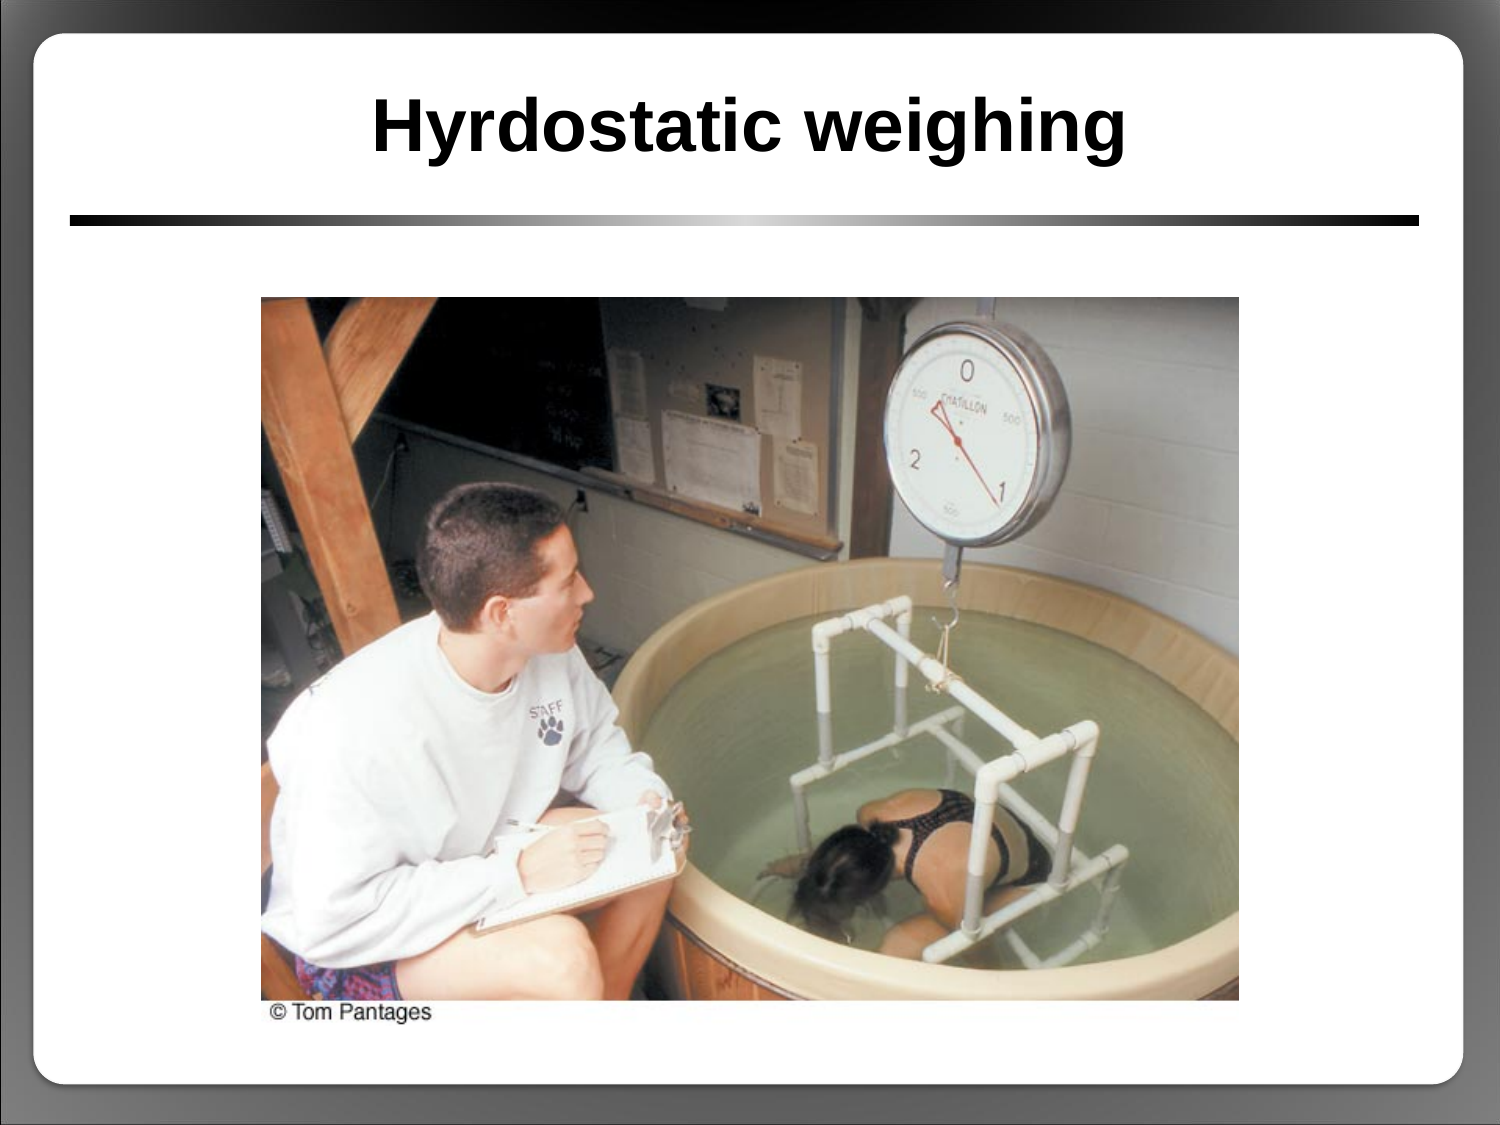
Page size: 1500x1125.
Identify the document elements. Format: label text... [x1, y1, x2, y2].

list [261, 297, 1239, 1026]
picture [0, 0, 1500, 1125]
title Hyrdostatic weighing [49, 45, 1451, 211]
